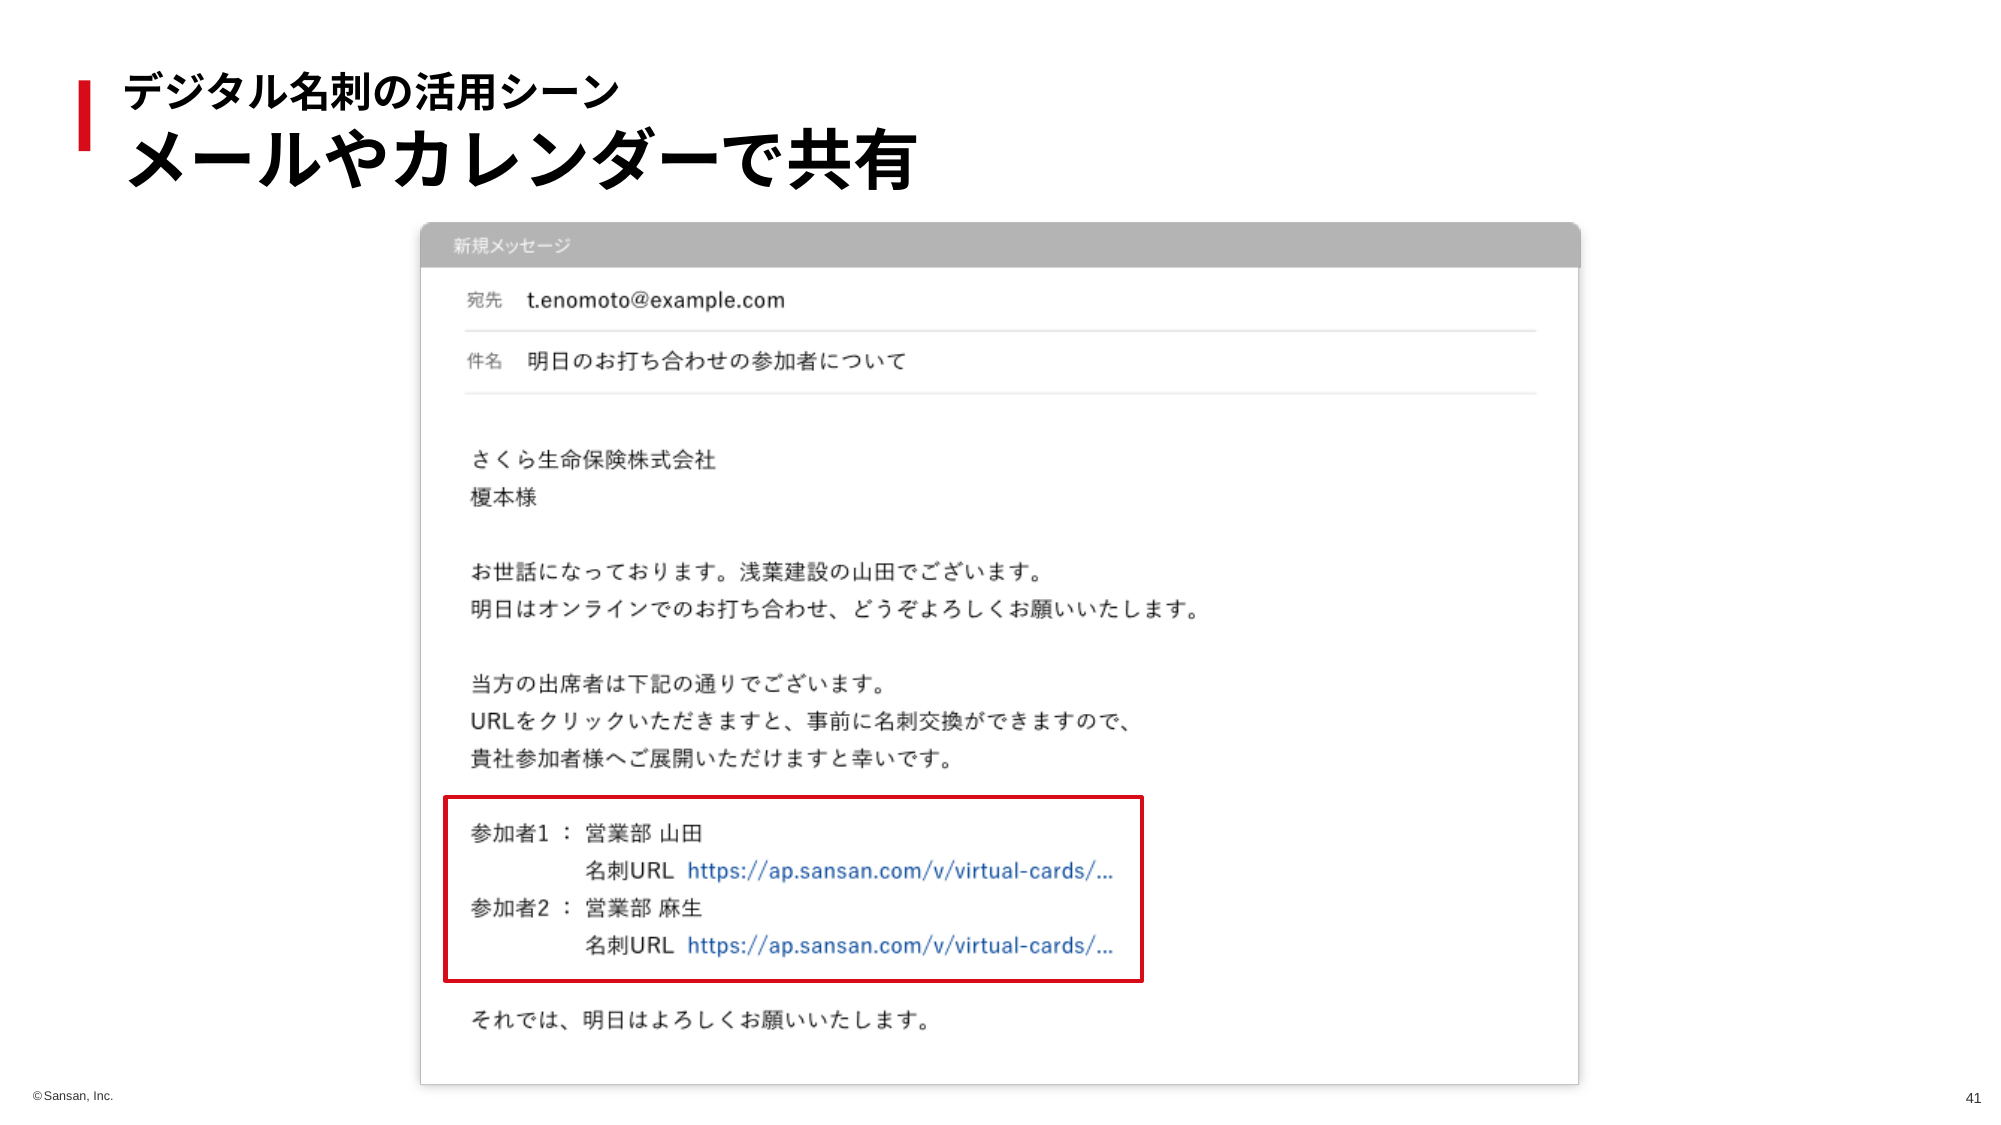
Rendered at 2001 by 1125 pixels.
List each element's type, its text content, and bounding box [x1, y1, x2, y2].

picture [409, 220, 1591, 1098]
slide_number 40 [1530, 1087, 1997, 1108]
title デジタル名刺の活用シーン メールやカレンダーで共有 [107, 63, 1893, 168]
